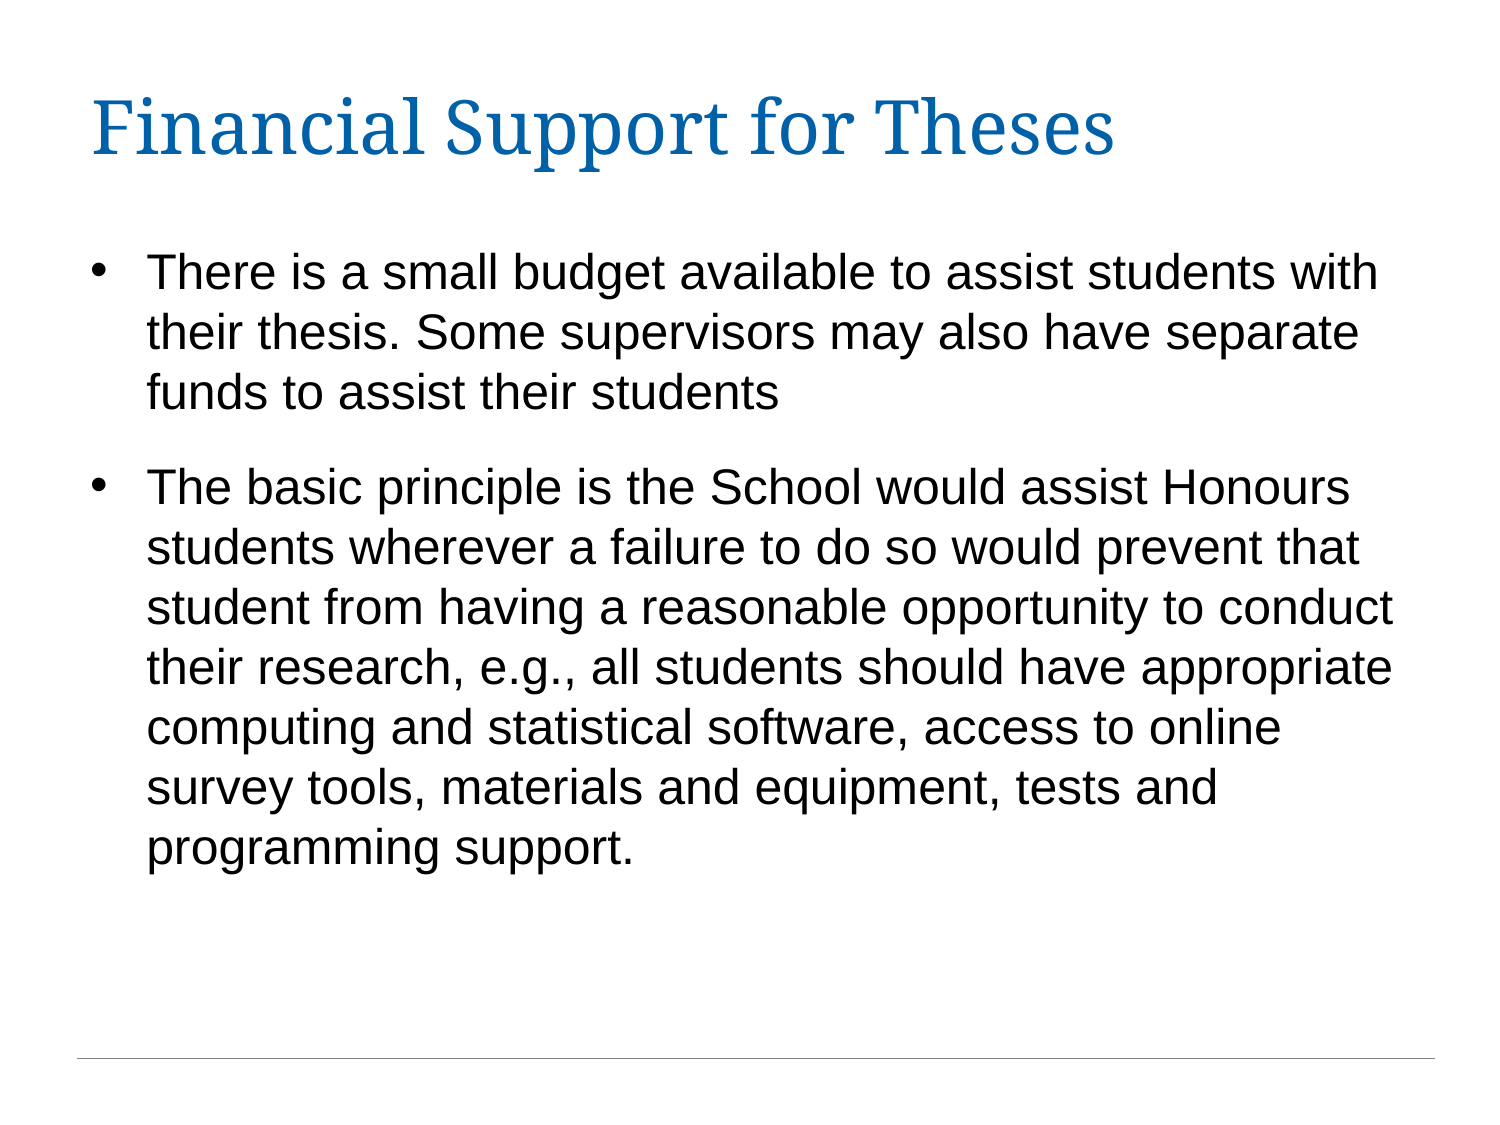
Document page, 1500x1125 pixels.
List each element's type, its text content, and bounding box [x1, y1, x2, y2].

list There is a small budget available to assist students with their thesis. Some supervisors may also have separate funds to assist their students The basic principle is the School would assist Honours students wherever a failure to do so would prevent that student from having a reasonable opportunity to conduct their research, e.g., all students should have appropriate computing and statistical software, access to online survey tools, materials and equipment, tests and programming support. [75, 231, 1425, 1005]
title Financial Support for Theses [76, 54, 1427, 194]
